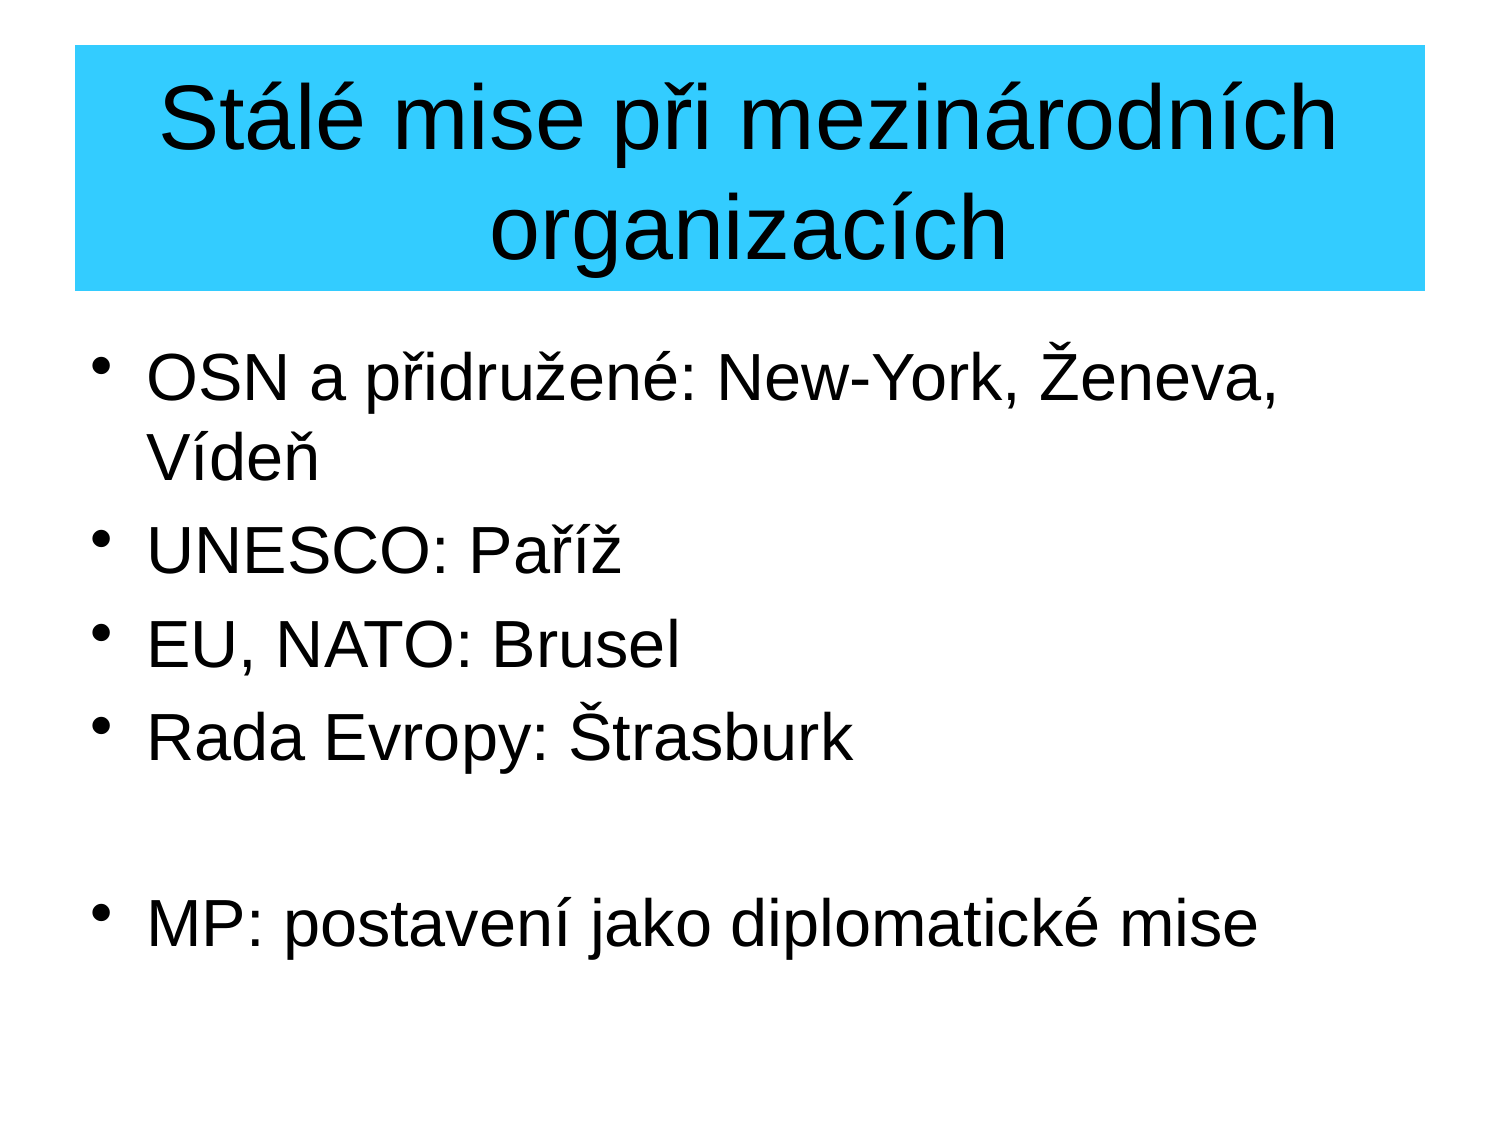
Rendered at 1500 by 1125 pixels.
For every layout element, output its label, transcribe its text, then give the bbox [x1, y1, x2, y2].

list OSN a přidružené: New-York, Ženeva, Vídeň UNESCO: Paříž EU, NATO: Brusel Rada Evropy: Štrasburk MP: postavení jako diplomatické mise [75, 326, 1425, 1005]
title Stálé mise při mezinárodních organizacích [75, 45, 1425, 291]
